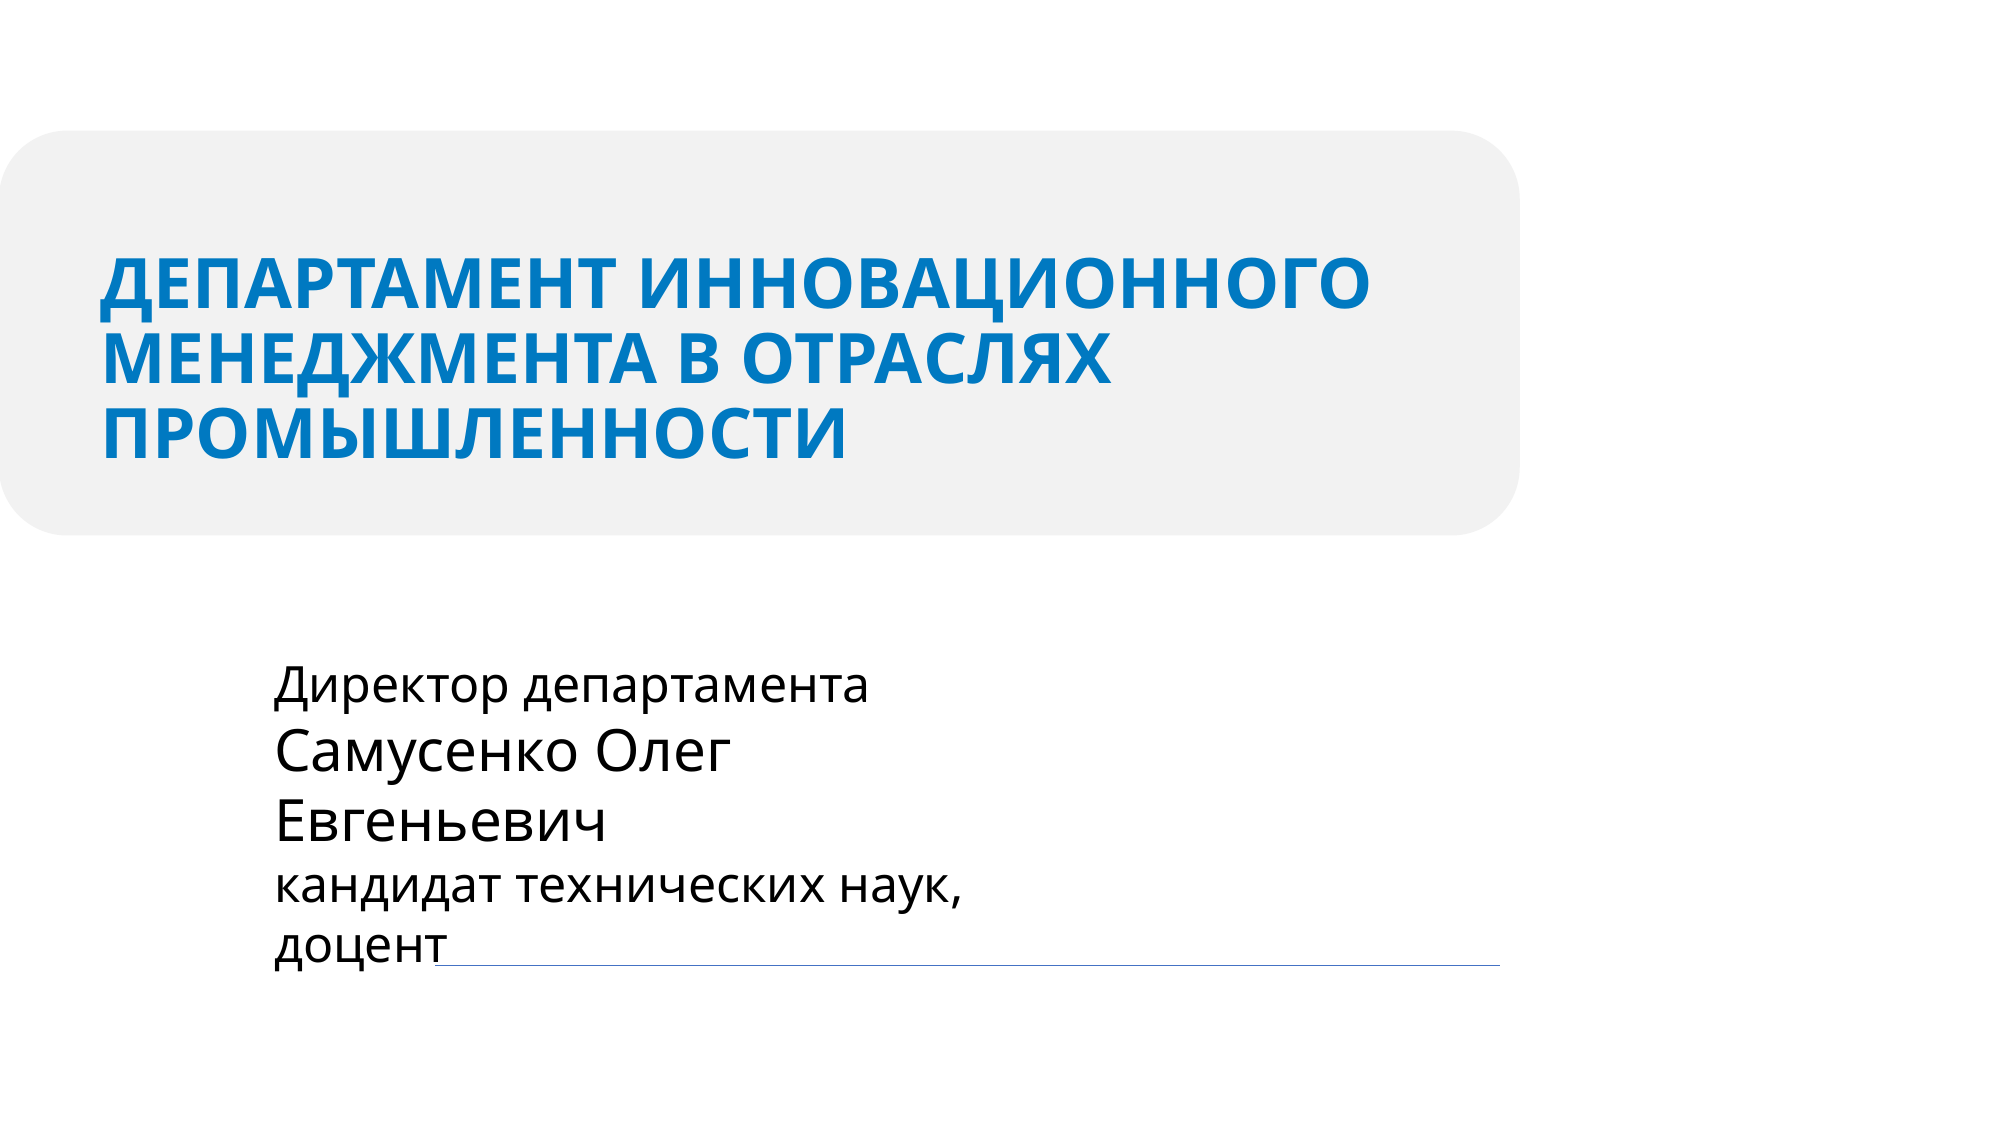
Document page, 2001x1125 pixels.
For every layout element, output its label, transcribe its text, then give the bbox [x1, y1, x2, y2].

text_box [0, 130, 1520, 536]
text_box Директор департамента Самусенко Олег Евгеньевич кандидат технических наук, доцент [259, 645, 1080, 981]
title ДЕПАРТАМЕНТ ИННОВАЦИОННОГО МЕНЕДЖМЕНТА В ОТРАСЛЯХ ПРОМЫШЛЕННОСТИ [85, 215, 1400, 507]
